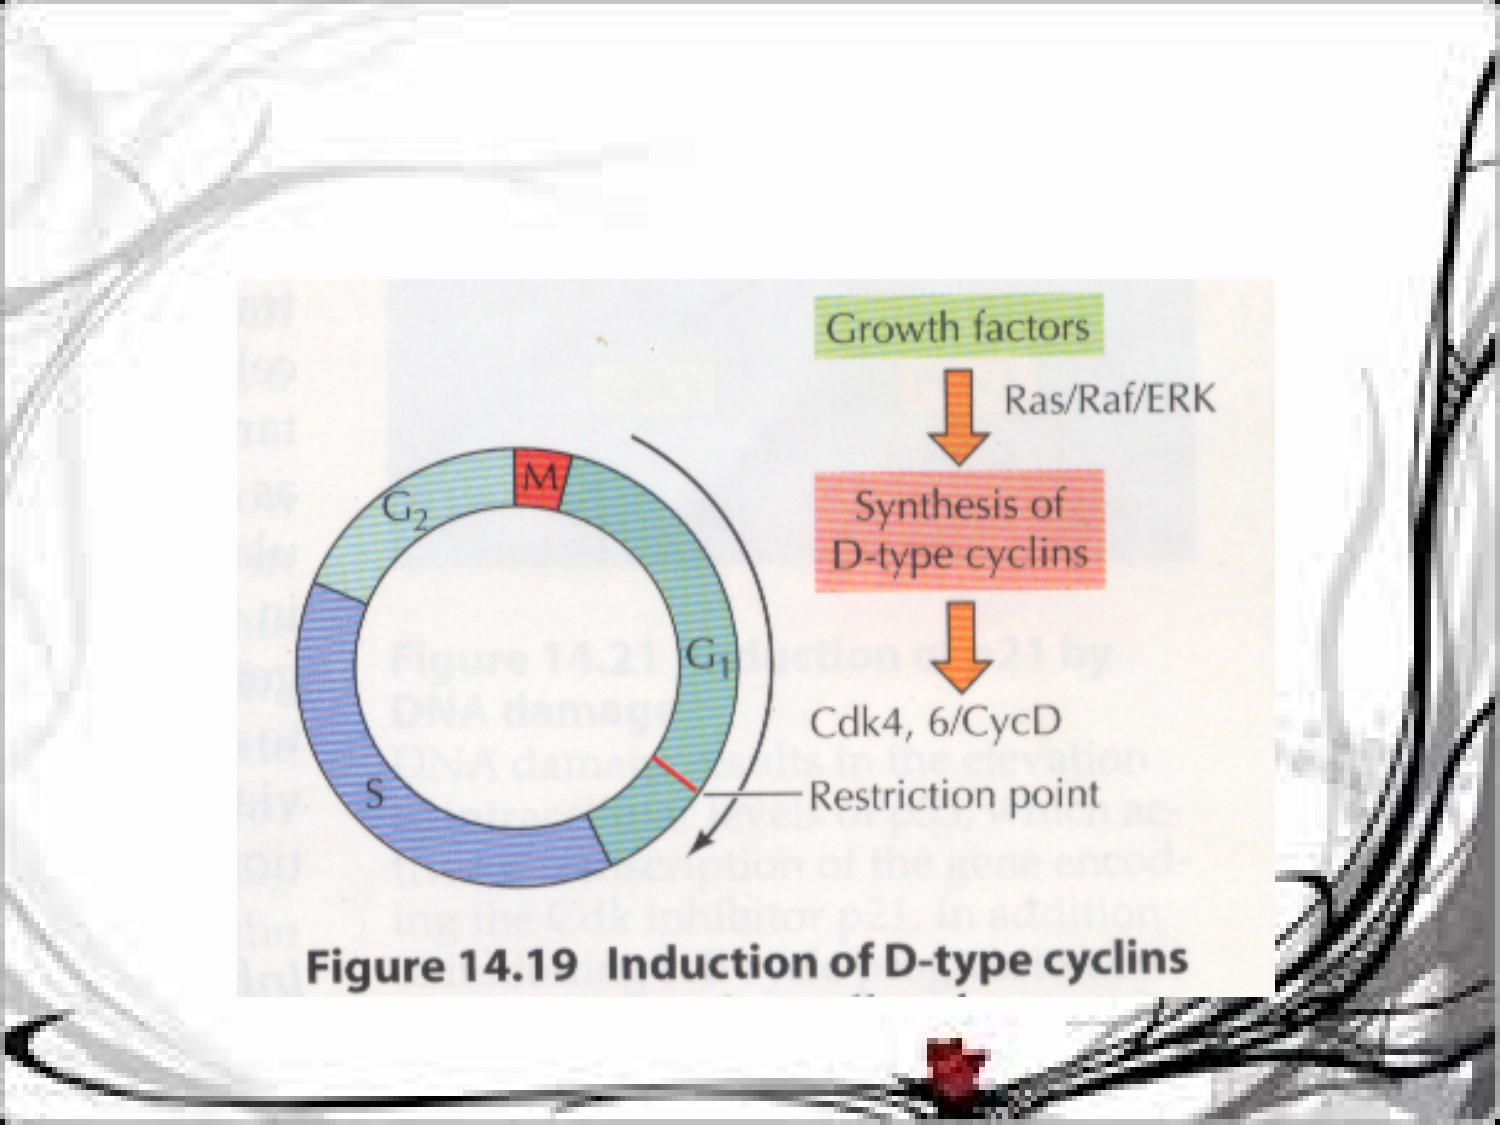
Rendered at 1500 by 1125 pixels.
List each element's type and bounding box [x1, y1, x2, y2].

list [237, 279, 1276, 997]
picture [0, 0, 1500, 1125]
